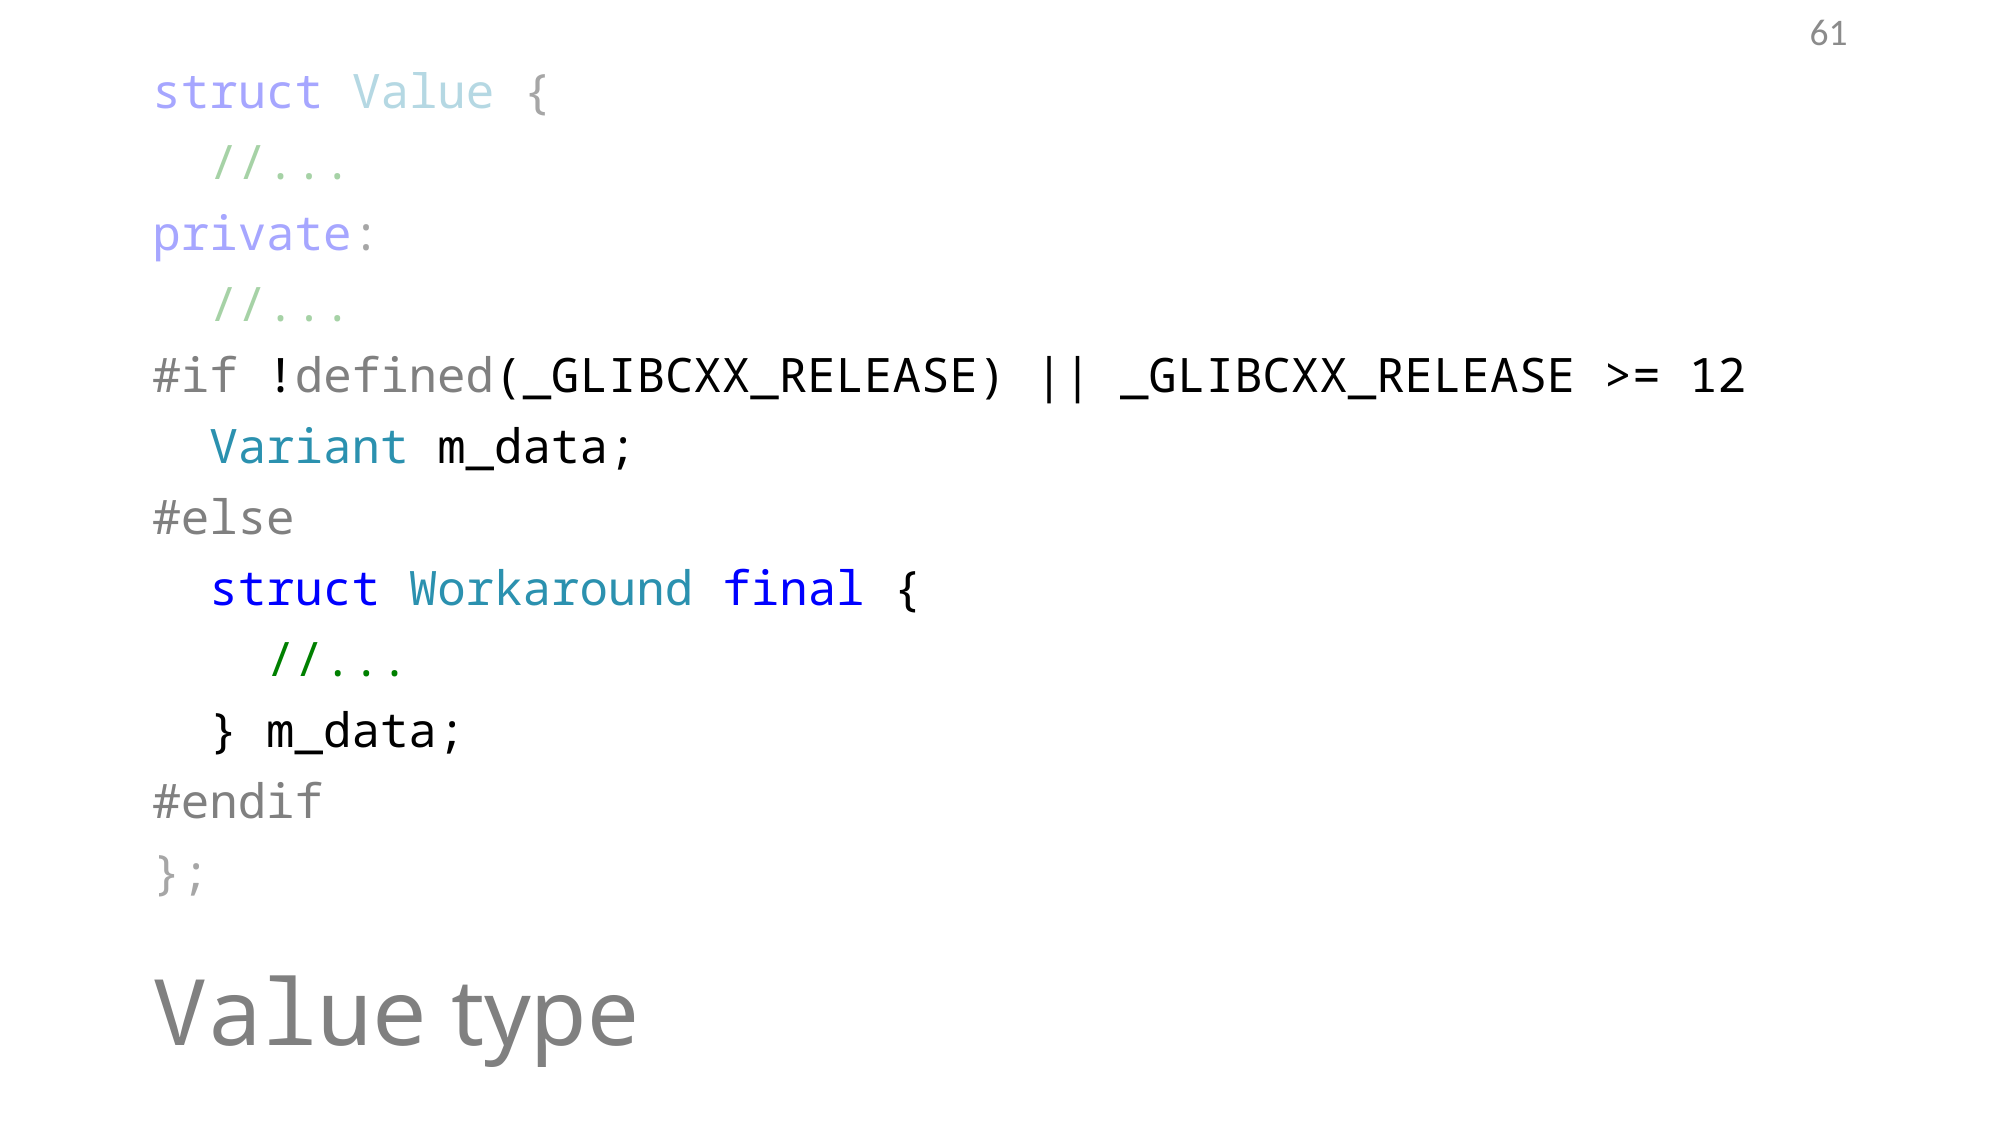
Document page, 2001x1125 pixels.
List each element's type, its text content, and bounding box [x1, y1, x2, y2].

list struct Value { //... private: //... #if !defined(_GLIBCXX_RELEASE) || _GLIBCXX_RELEASE >= 12 Variant m_data; #else struct Workaround final { //... } m_data; #endif }; [137, 59, 1863, 908]
slide_number 61 [1412, 0, 1863, 60]
title Value type [137, 908, 1863, 1125]
